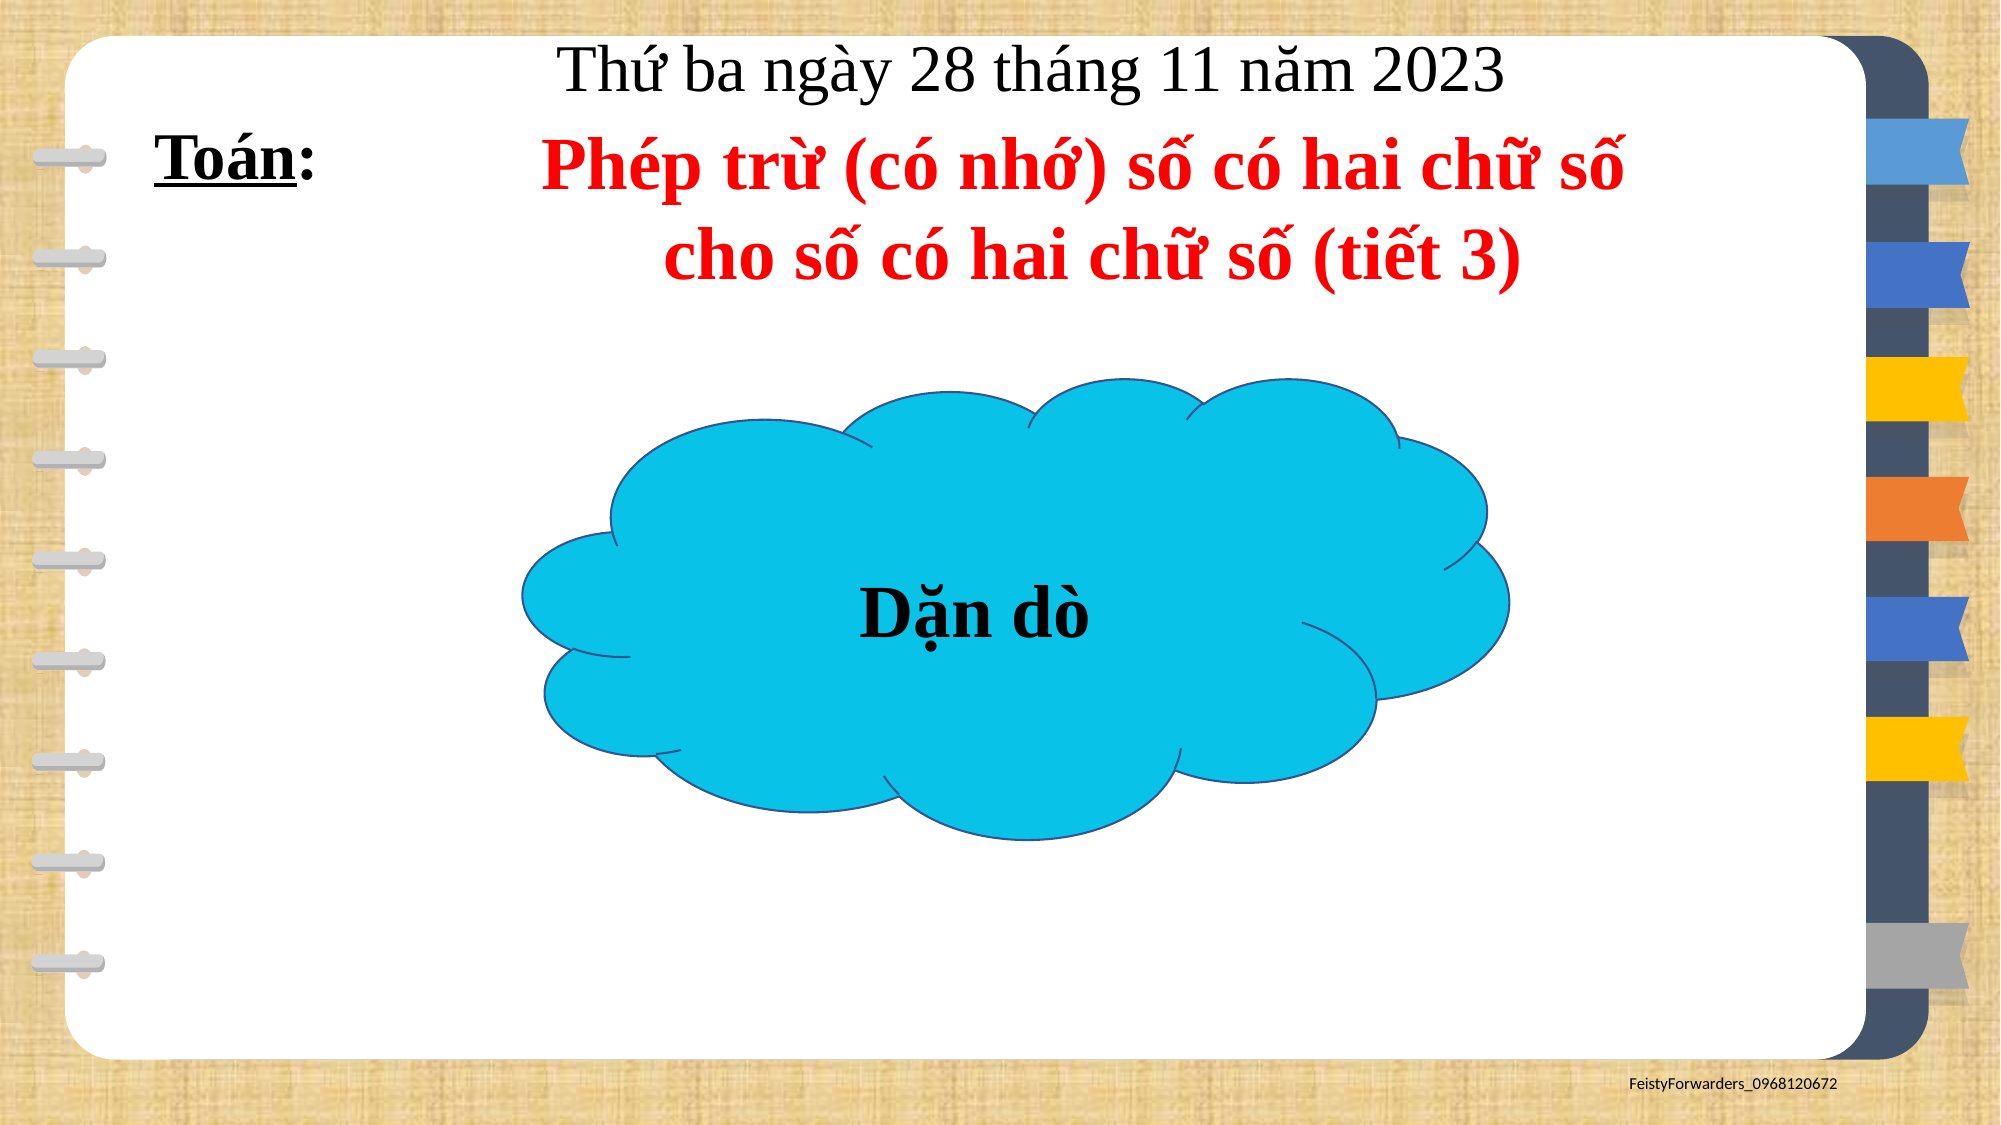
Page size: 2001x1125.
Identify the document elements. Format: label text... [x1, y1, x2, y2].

text_box Thứ ba ngày 28 tháng 11 năm 2023 [391, 14, 1672, 107]
text_box Toán: [139, 105, 345, 200]
picture [0, 0, 2001, 1125]
text_box Phép trừ (có nhớ) số có hai chữ số cho số có hai chữ số (tiết 3) [358, 107, 1829, 302]
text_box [523, 377, 1509, 839]
